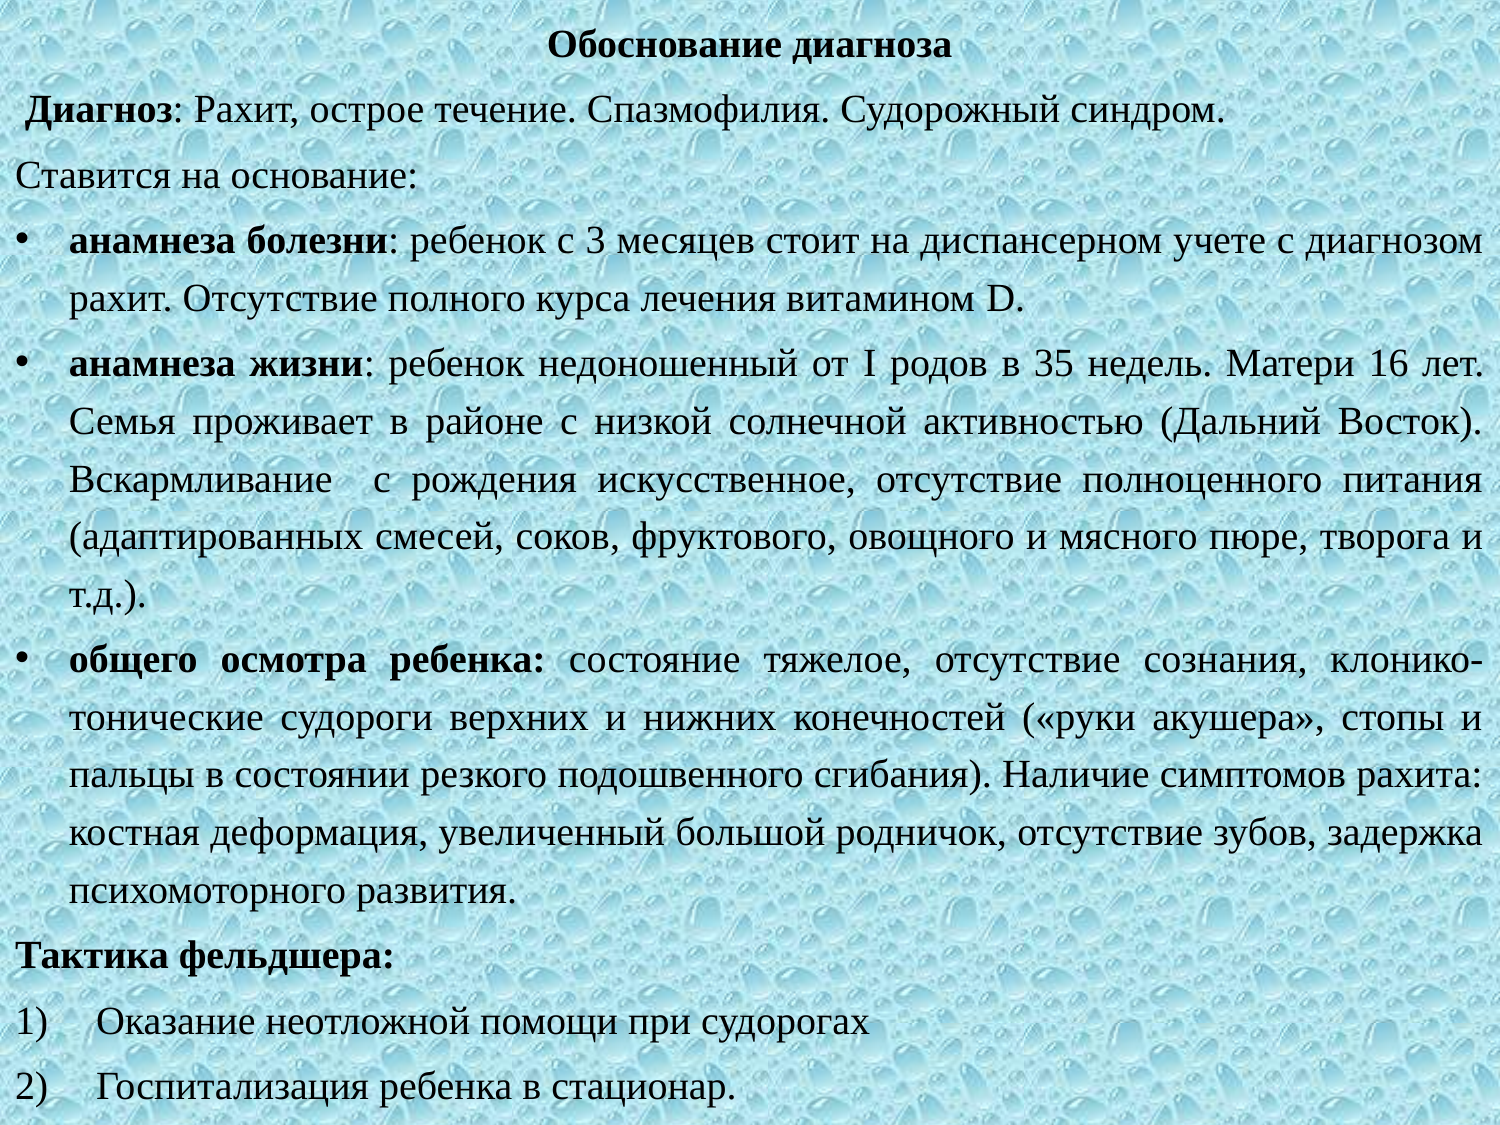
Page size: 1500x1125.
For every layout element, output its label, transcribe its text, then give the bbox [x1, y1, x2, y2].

list Обоснование диагноза Диагноз: Рахит, острое течение. Спазмофилия. Судорожный синдром. Ставится на основание: анамнеза болезни: ребенок с 3 месяцев стоит на диспансерном учете с диагнозом рахит. Отсутствие полного курса лечения витамином D. анамнеза жизни: ребенок недоношенный от I родов в 35 недель. Матери 16 лет. Семья проживает в районе с низкой солнечной активностью (Дальний Восток). Вскармливание с рождения искусственное, отсутствие полноценного питания (адаптированных смесей, соков, фруктового, овощного и мясного пюре, творога и т.д.). общего осмотра ребенка: состояние тяжелое, отсутствие сознания, клонико-тонические судороги верхних и нижних конечностей («руки акушера», стопы и пальцы в состоянии резкого подошвенного сгибания). Наличие симптомов рахита: костная деформация, увеличенный большой родничок, отсутствие зубов, задержка психомоторного развития. Тактика фельдшера: Оказание неотложной помощи при судорогах Госпитализация ребенка в стационар. [0, 0, 1500, 1125]
